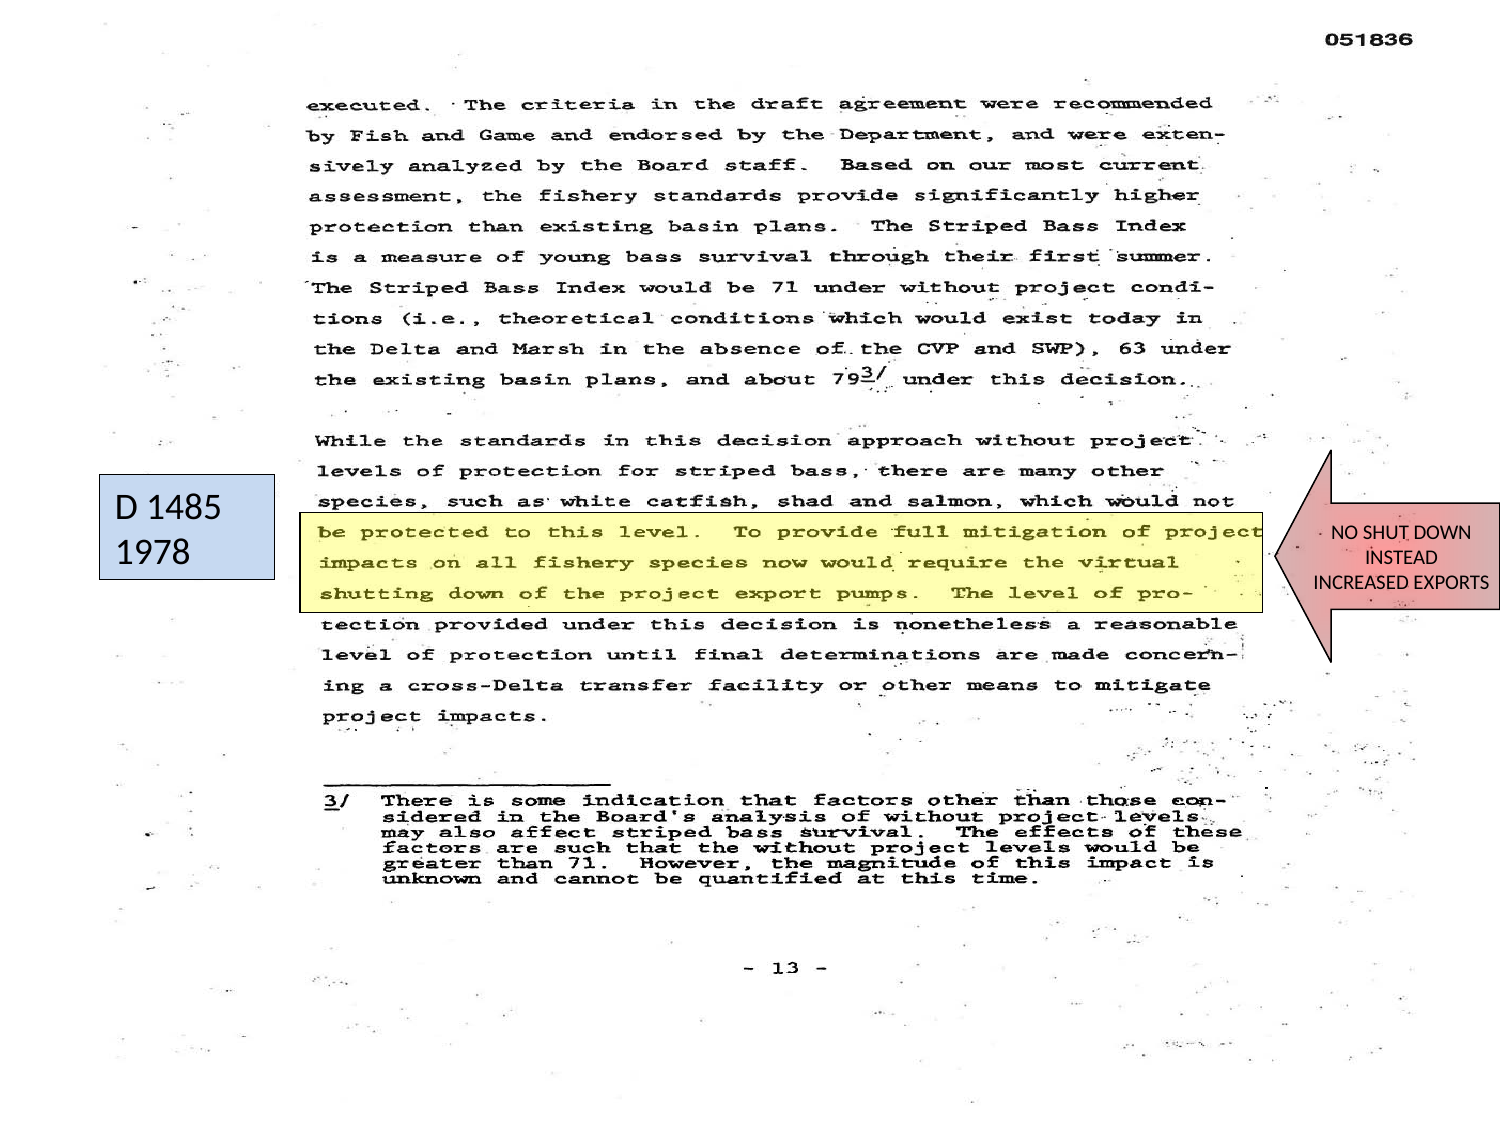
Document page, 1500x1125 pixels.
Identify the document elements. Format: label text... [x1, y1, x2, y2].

text_box NO SHUT DOWN INSTEAD INCREASED EXPORTS [1440, 503, 1500, 610]
picture [74, 0, 1438, 1125]
